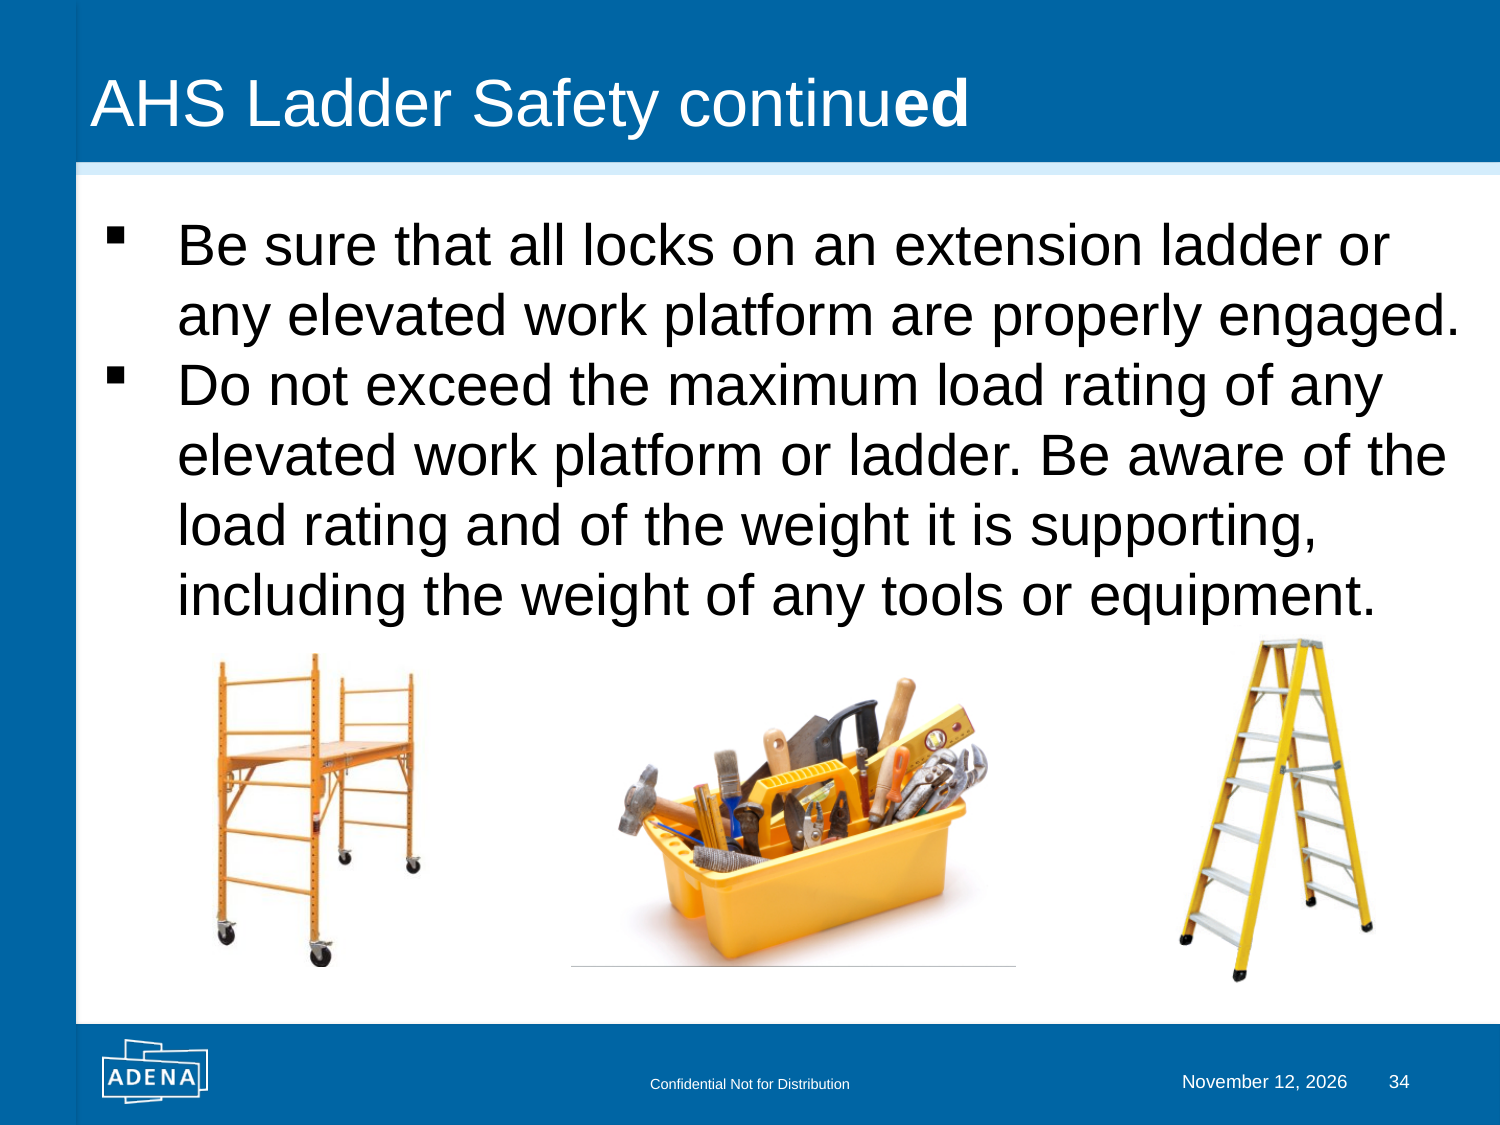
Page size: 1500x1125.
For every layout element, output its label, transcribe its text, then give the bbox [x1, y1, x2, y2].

title AHS Ladder Safety continued [75, 37, 1438, 163]
picture [162, 653, 476, 967]
picture [1112, 624, 1452, 996]
picture [102, 1039, 208, 1104]
text_box Be sure that all locks on an extension ladder or any elevated work platform are properly engaged. Do not exceed the maximum load rating of any elevated work platform or ladder. Be aware of the load rating and of the weight it is supporting, including the weight of any tools or equipment. [87, 200, 1500, 1000]
picture [571, 672, 1016, 967]
